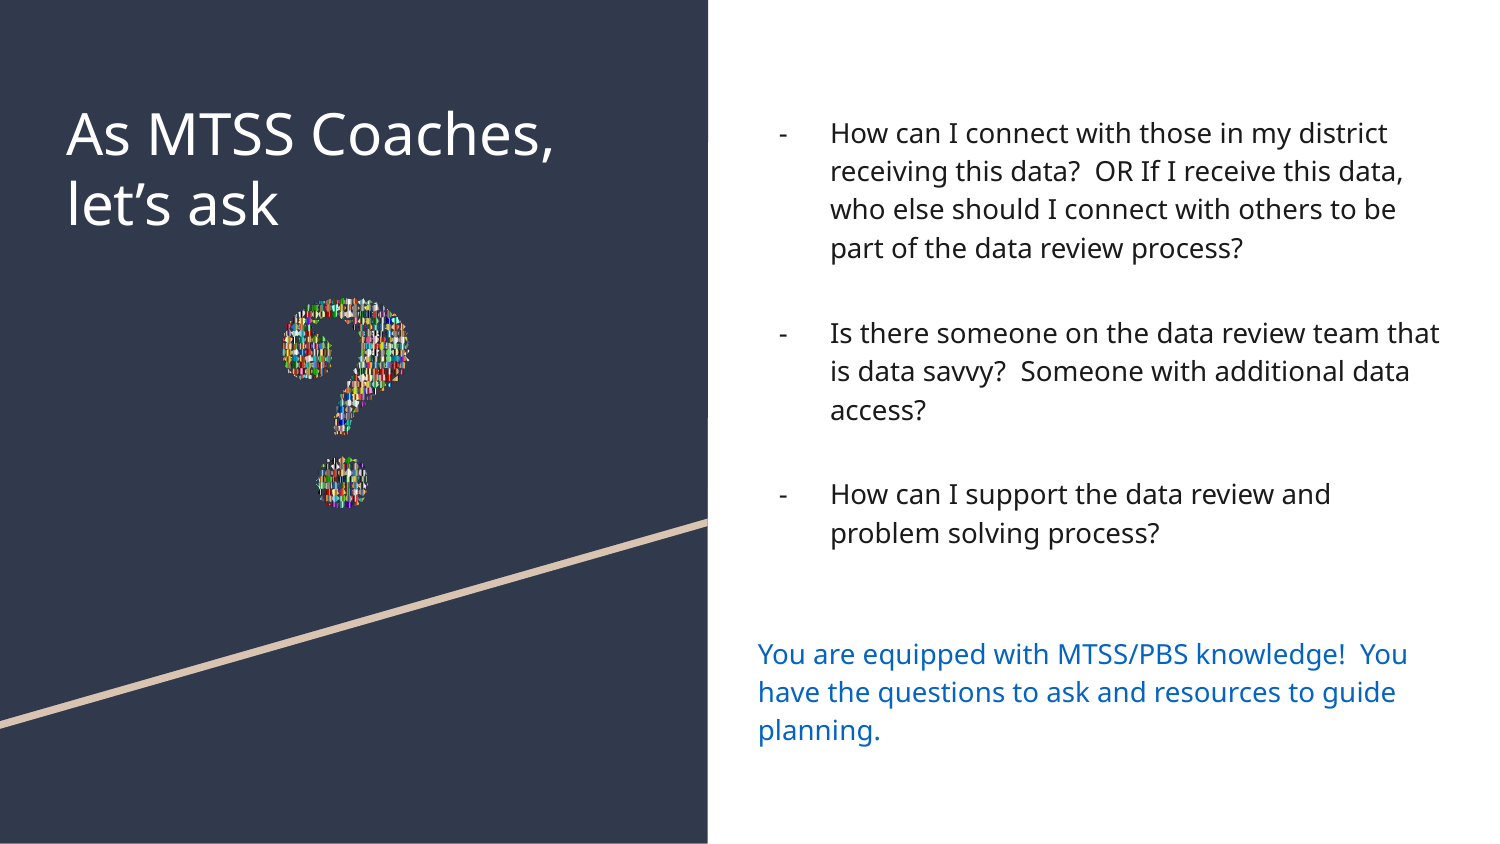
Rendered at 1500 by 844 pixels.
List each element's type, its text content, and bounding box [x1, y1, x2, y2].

list How can I connect with those in my district receiving this data? OR If I receive this data, who else should I connect with others to be part of the data review process? Is there someone on the data review team that is data savvy? Someone with additional data access? How can I support the data review and problem solving process? You are equipped with MTSS/PBS knowledge! You have the questions to ask and resources to guide planning. [742, 95, 1460, 769]
picture [234, 292, 456, 514]
title As MTSS Coaches, let’s ask [51, 82, 660, 494]
